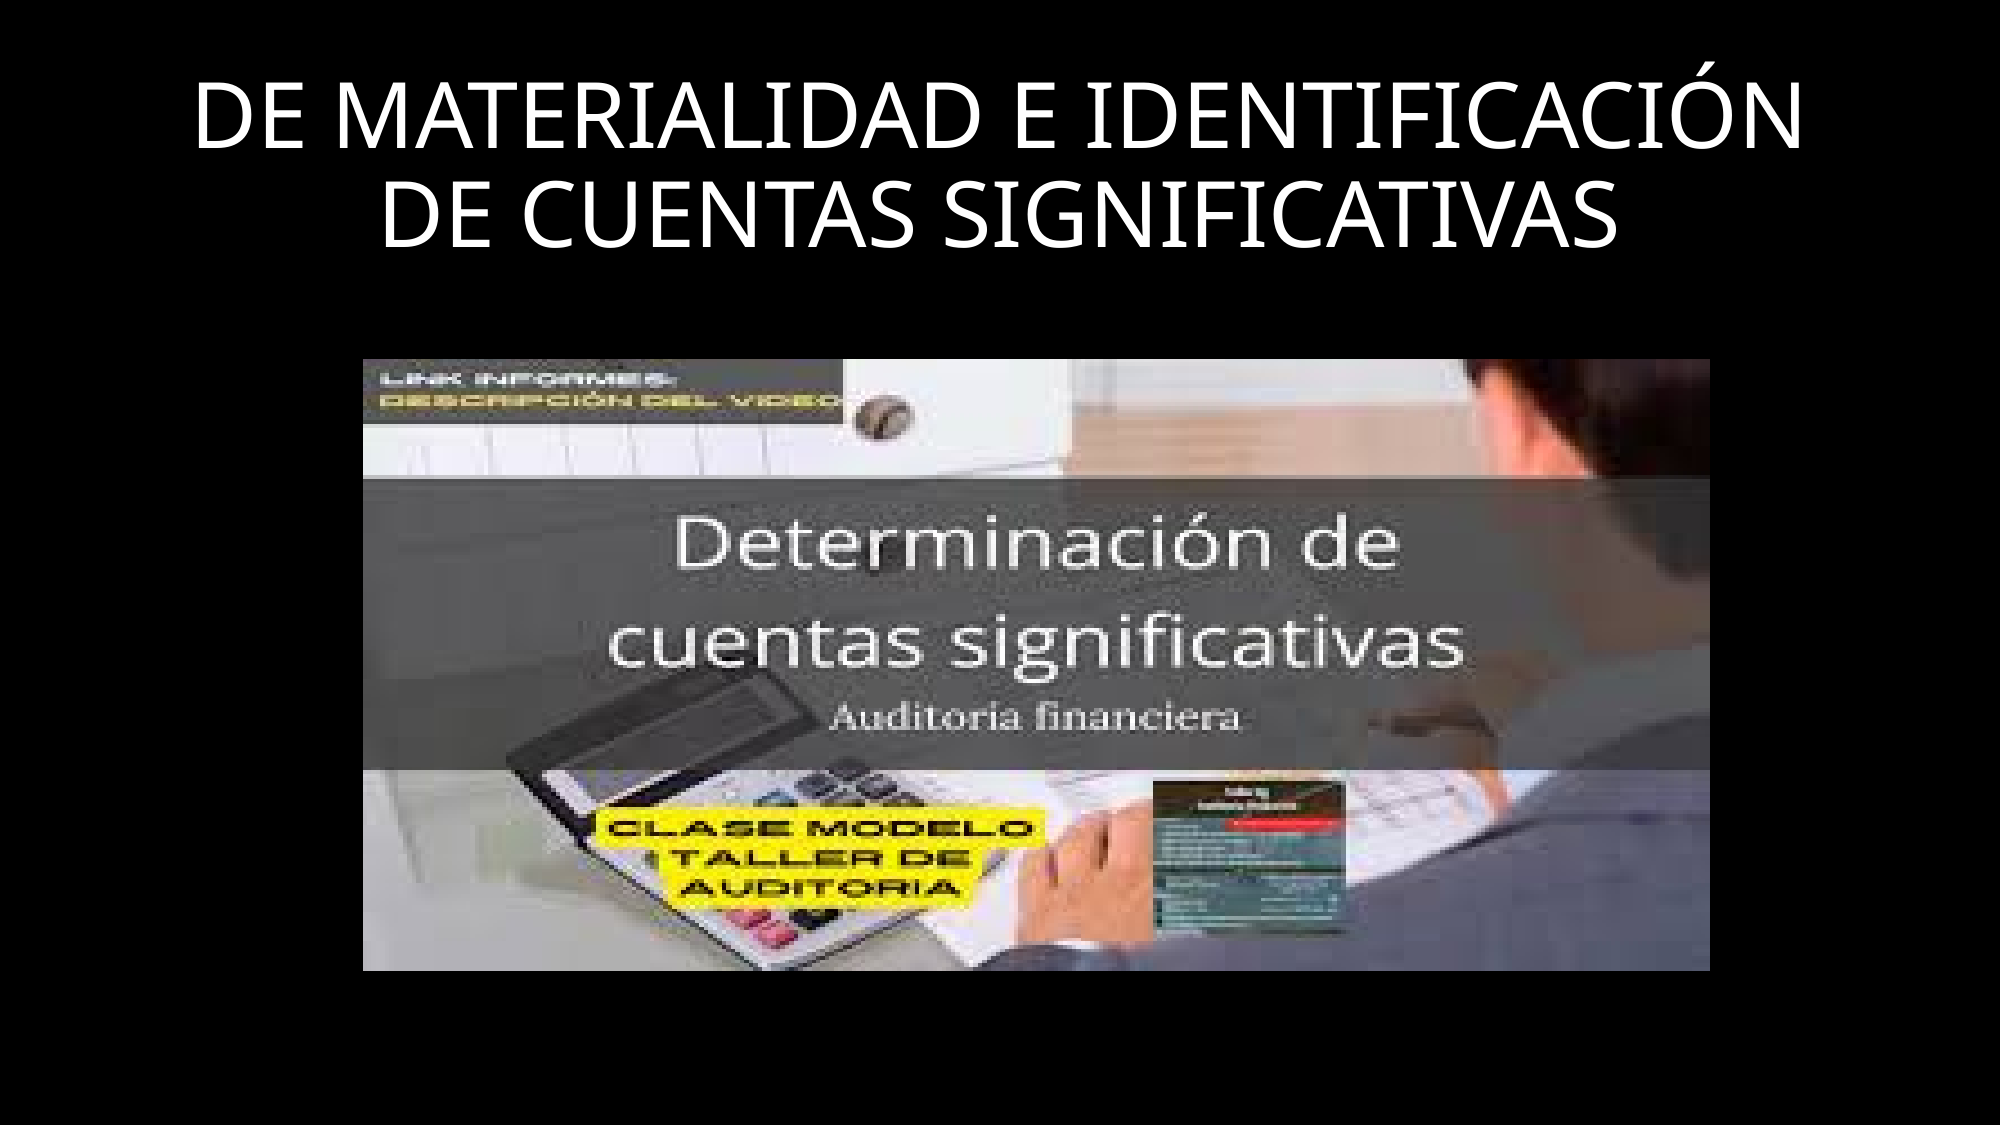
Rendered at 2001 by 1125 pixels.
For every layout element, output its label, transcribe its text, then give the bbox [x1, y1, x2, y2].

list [363, 359, 1710, 972]
title DE MATERIALIDAD E IDENTIFICACIÓN DE CUENTAS SIGNIFICATIVAS [137, 59, 1863, 278]
